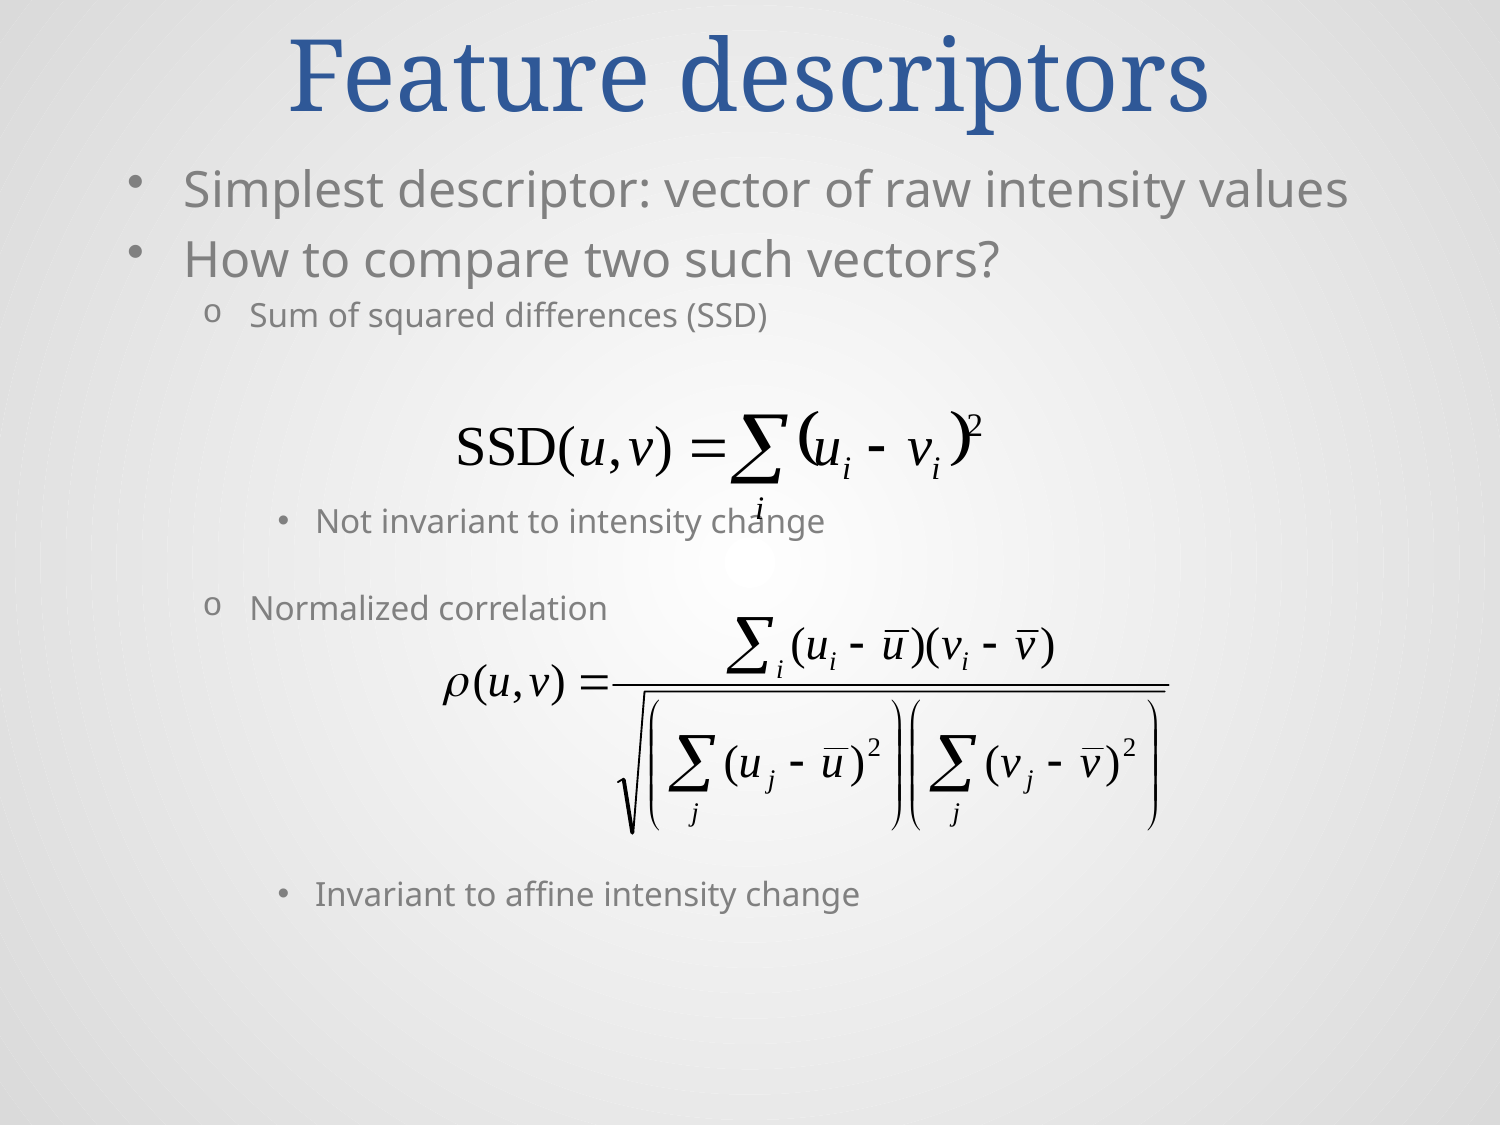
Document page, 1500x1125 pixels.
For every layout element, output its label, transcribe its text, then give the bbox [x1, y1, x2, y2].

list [449, 399, 1001, 532]
list Simplest descriptor: vector of raw intensity values How to compare two such vectors? Sum of squared differences (SSD) Not invariant to intensity change Normalized correlation Invariant to affine intensity change [112, 149, 1388, 1075]
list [434, 607, 1177, 843]
title Feature descriptors [0, 0, 1500, 139]
